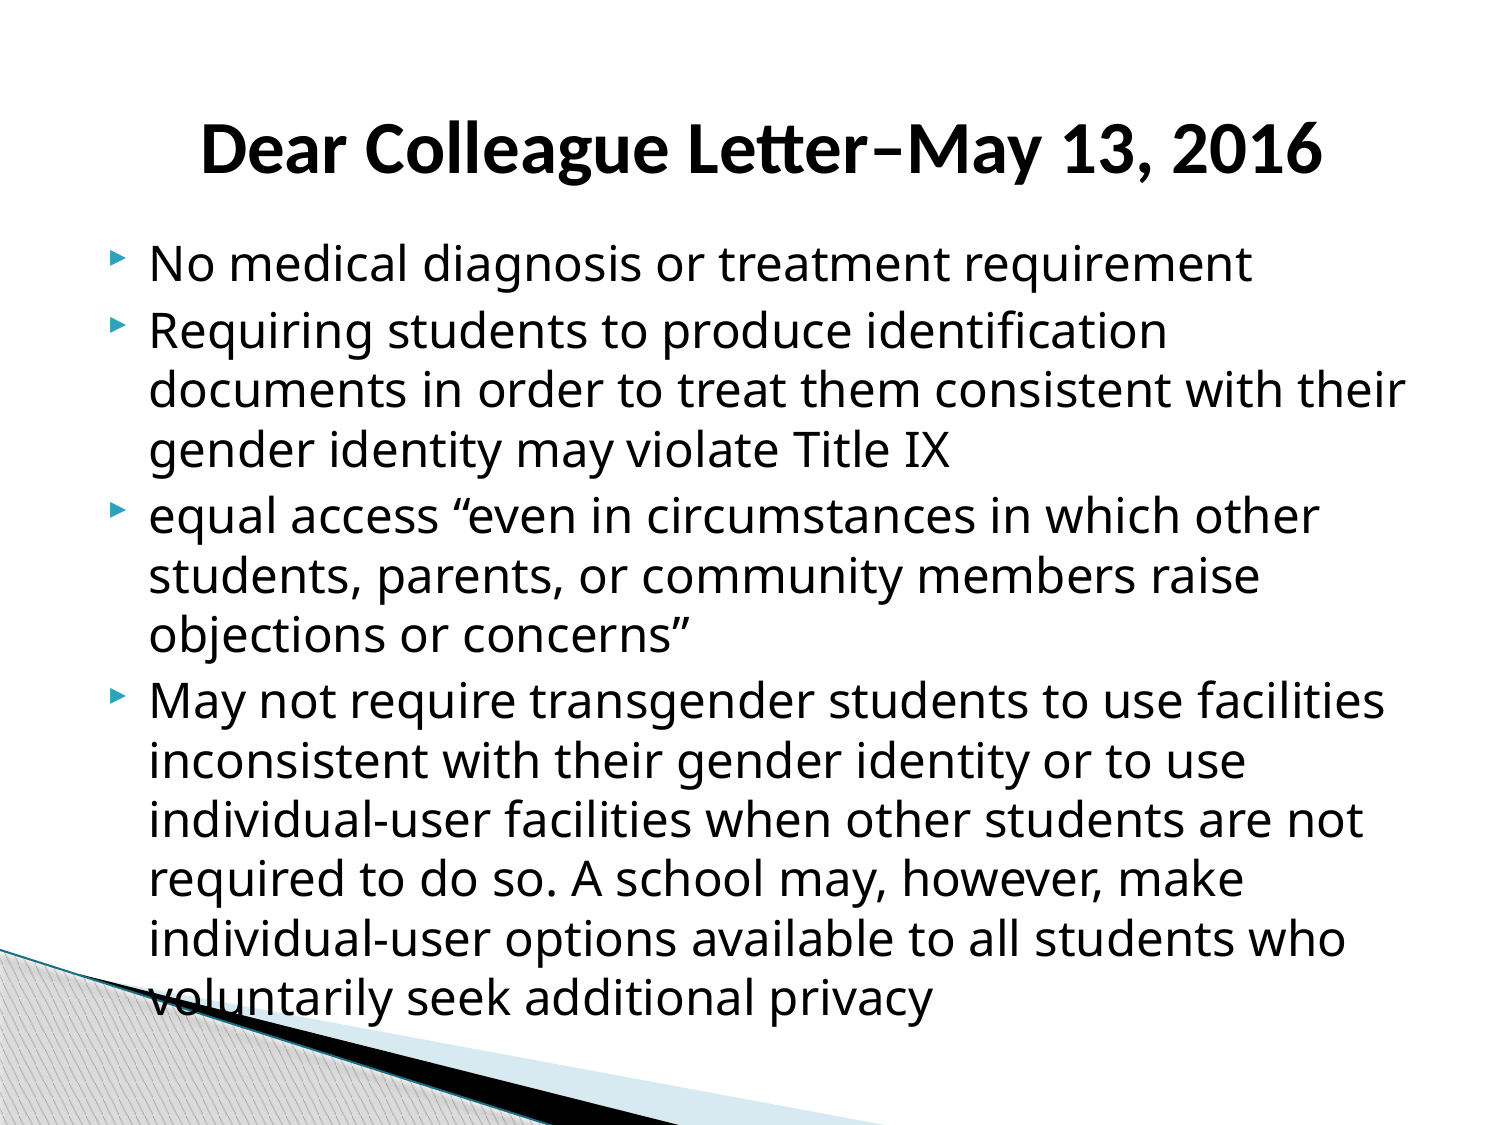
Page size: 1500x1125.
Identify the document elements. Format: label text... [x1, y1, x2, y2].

title Dear Colleague Letter–May 13, 2016 [87, 62, 1438, 225]
list No medical diagnosis or treatment requirement Requiring students to produce identification documents in order to treat them consistent with their gender identity may violate Title IX equal access “even in circumstances in which other students, parents, or community members raise objections or concerns” May not require transgender students to use facilities inconsistent with their gender identity or to use individual-user facilities when other students are not required to do so. A school may, however, make individual-user options available to all students who voluntarily seek additional privacy [75, 224, 1425, 1038]
